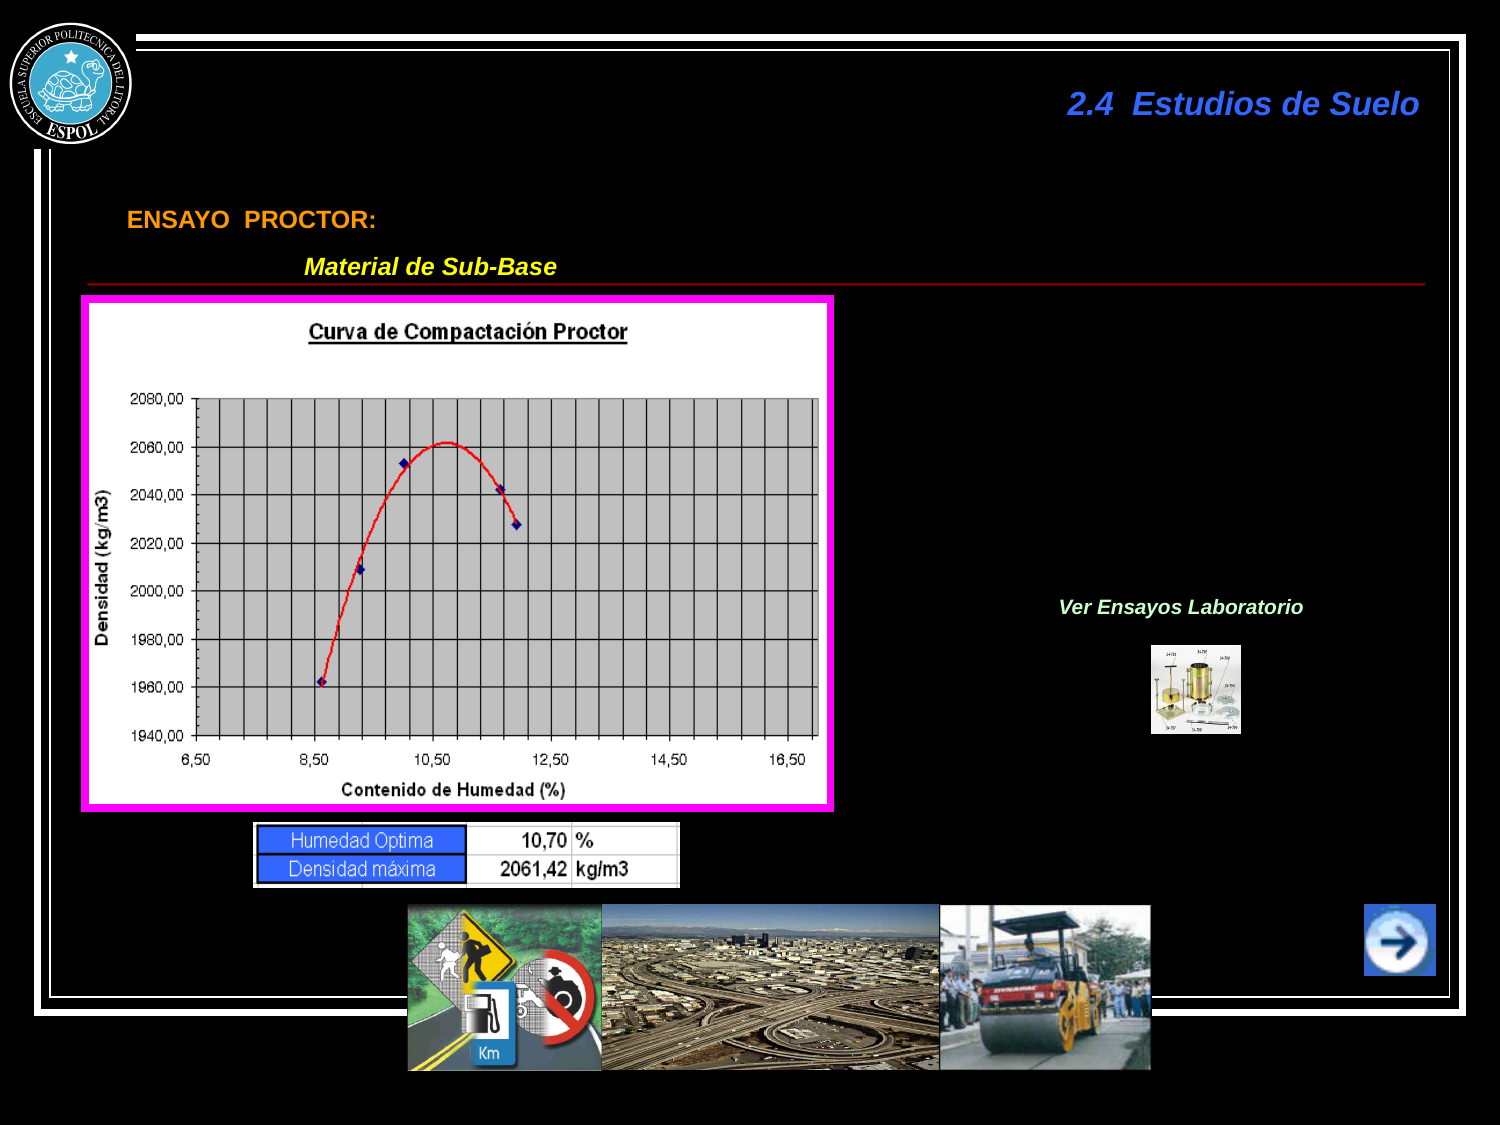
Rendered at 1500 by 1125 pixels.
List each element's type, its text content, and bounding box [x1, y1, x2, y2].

picture [88, 302, 827, 805]
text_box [407, 904, 1152, 1071]
text_box Material de Sub-Base [289, 243, 585, 289]
text_box 2.4 Estudios de Suelo [1009, 54, 1436, 130]
text_box ENSAYO PROCTOR: [112, 196, 443, 242]
text_box Ver Ensayos Laboratorio [1021, 586, 1341, 626]
picture [1364, 904, 1436, 976]
picture [5, 18, 136, 149]
picture [253, 822, 680, 888]
picture [1151, 645, 1241, 734]
